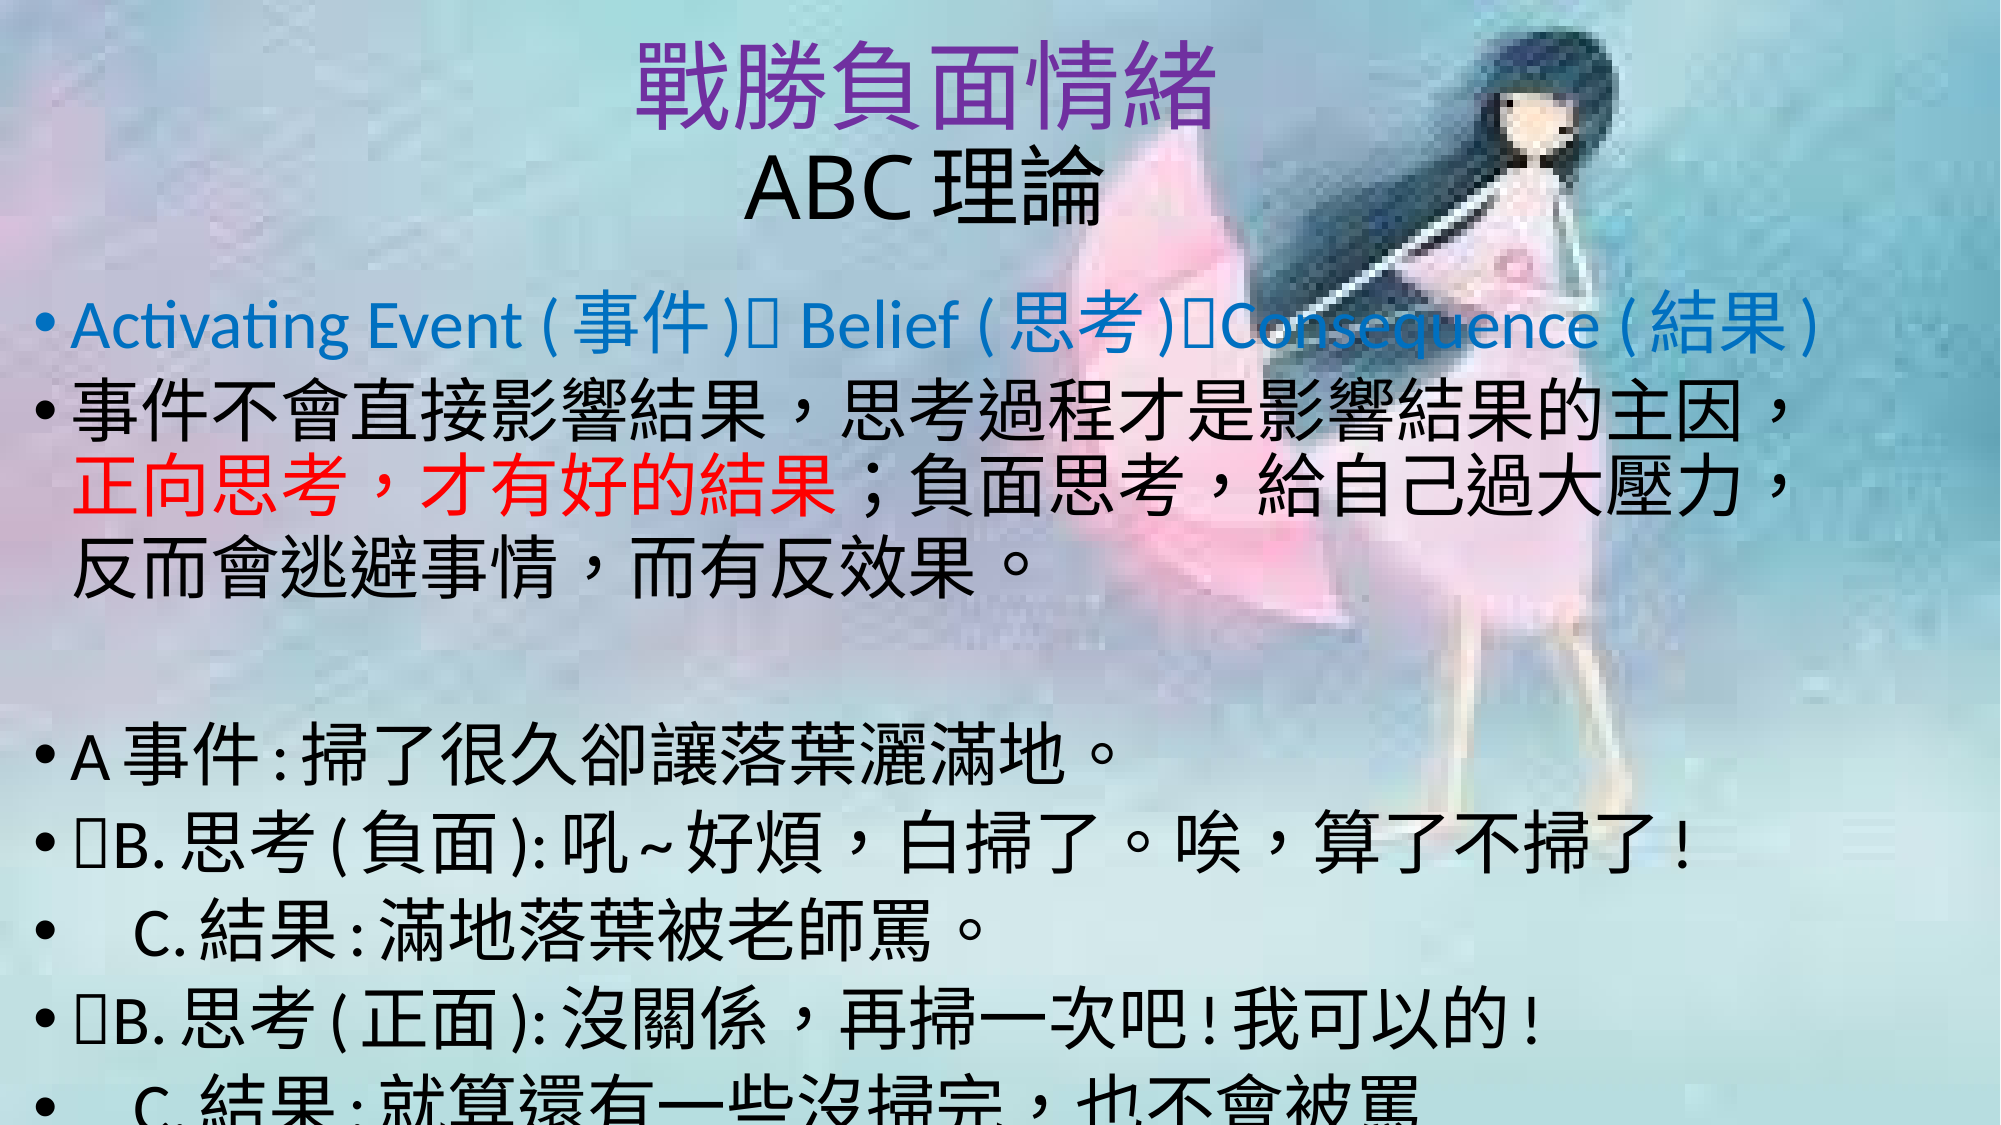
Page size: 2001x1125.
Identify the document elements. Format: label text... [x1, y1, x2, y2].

title 戰勝負面情緒 ABC理論 [63, 29, 1789, 248]
picture [0, 0, 2001, 1125]
list Activating Event (事件) Belief (思考)Consequence (結果) 事件不會直接影響結果，思考過程才是影響結果的主因，正向思考，才有好的結果；負面思考，給自己過大壓力，反而會逃避事情，而有反效果。 A事件:掃了很久卻讓落葉灑滿地。 B.思考(負面):吼~好煩，白掃了。唉，算了不掃了! C.結果:滿地落葉被老師罵。 B.思考(正面):沒關係，再掃一次吧!我可以的! C.結果:就算還有一些沒掃完，也不會被罵 [18, 280, 1879, 1125]
